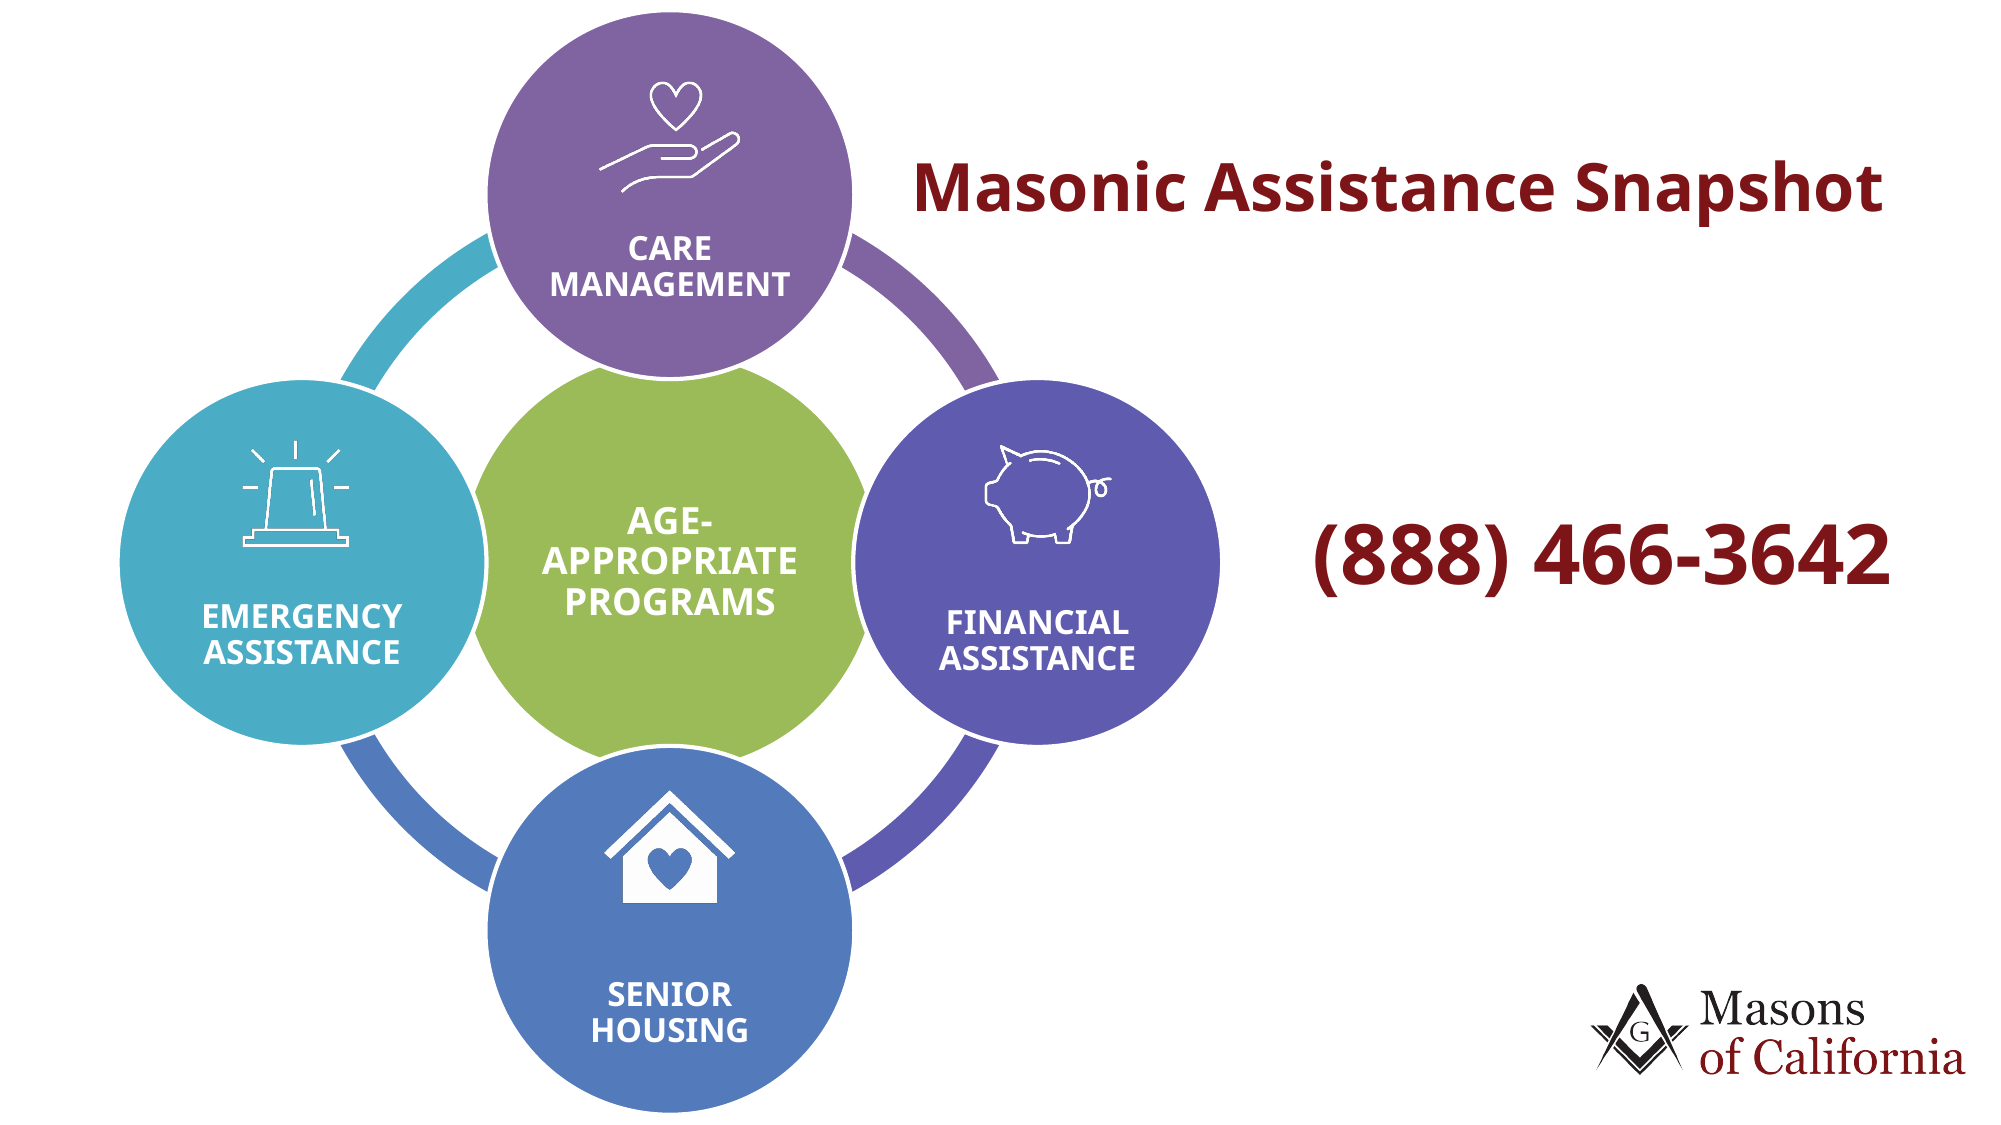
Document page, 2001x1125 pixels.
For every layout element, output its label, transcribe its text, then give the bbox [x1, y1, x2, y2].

text_box (888) 466-3642 [1297, 493, 1908, 609]
picture [594, 59, 746, 210]
picture [972, 418, 1124, 569]
picture [220, 418, 372, 569]
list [99, 72, 1240, 1053]
picture [1590, 983, 1966, 1089]
title Masonic Assistance Snapshot [99, 45, 1900, 233]
picture [594, 771, 746, 922]
